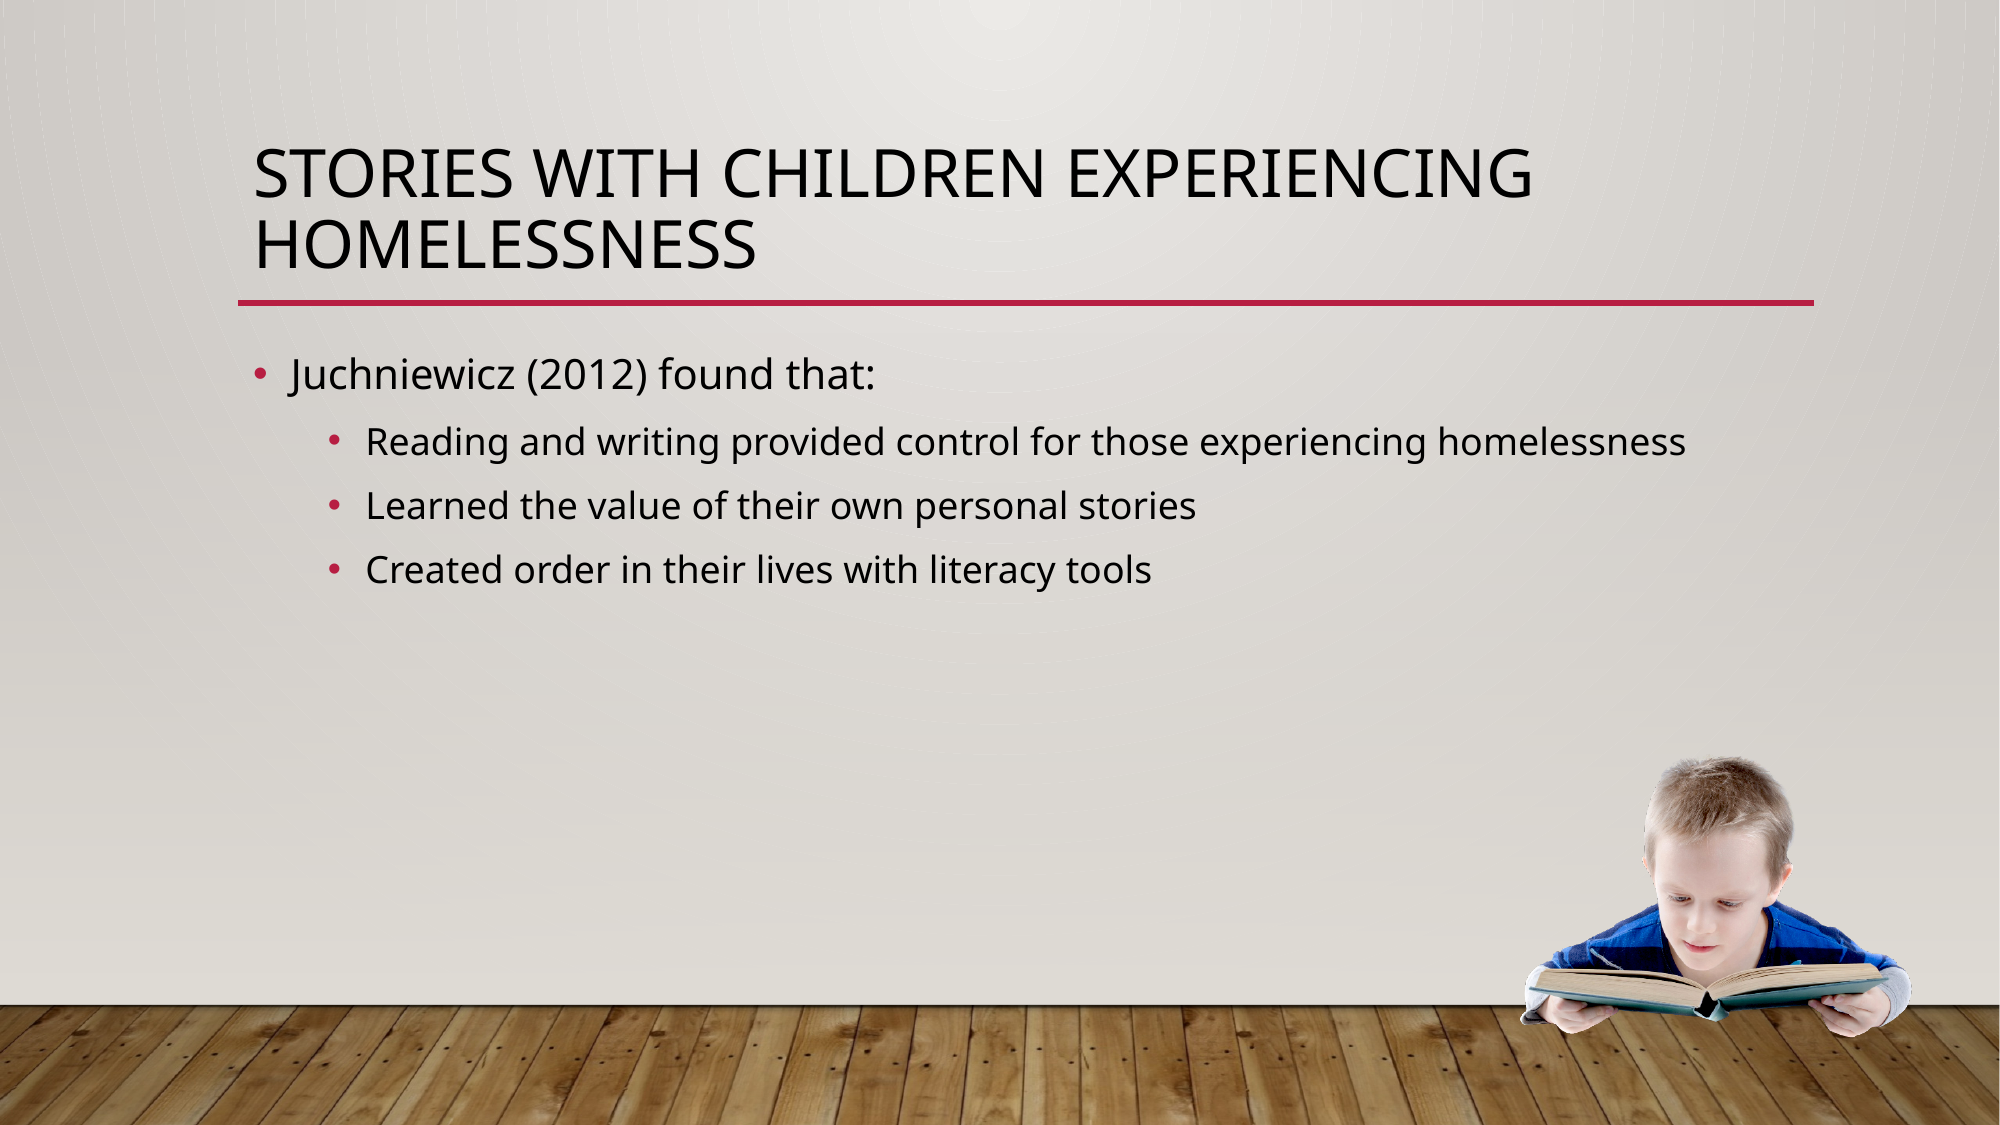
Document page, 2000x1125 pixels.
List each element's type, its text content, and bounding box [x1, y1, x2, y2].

title Stories with children experiencing homelessness [238, 131, 1813, 305]
list Juchniewicz (2012) found that: Reading and writing provided control for those experiencing homelessness Learned the value of their own personal stories Created order in their lives with literacy tools [238, 330, 1813, 897]
picture [0, 737, 2000, 1125]
